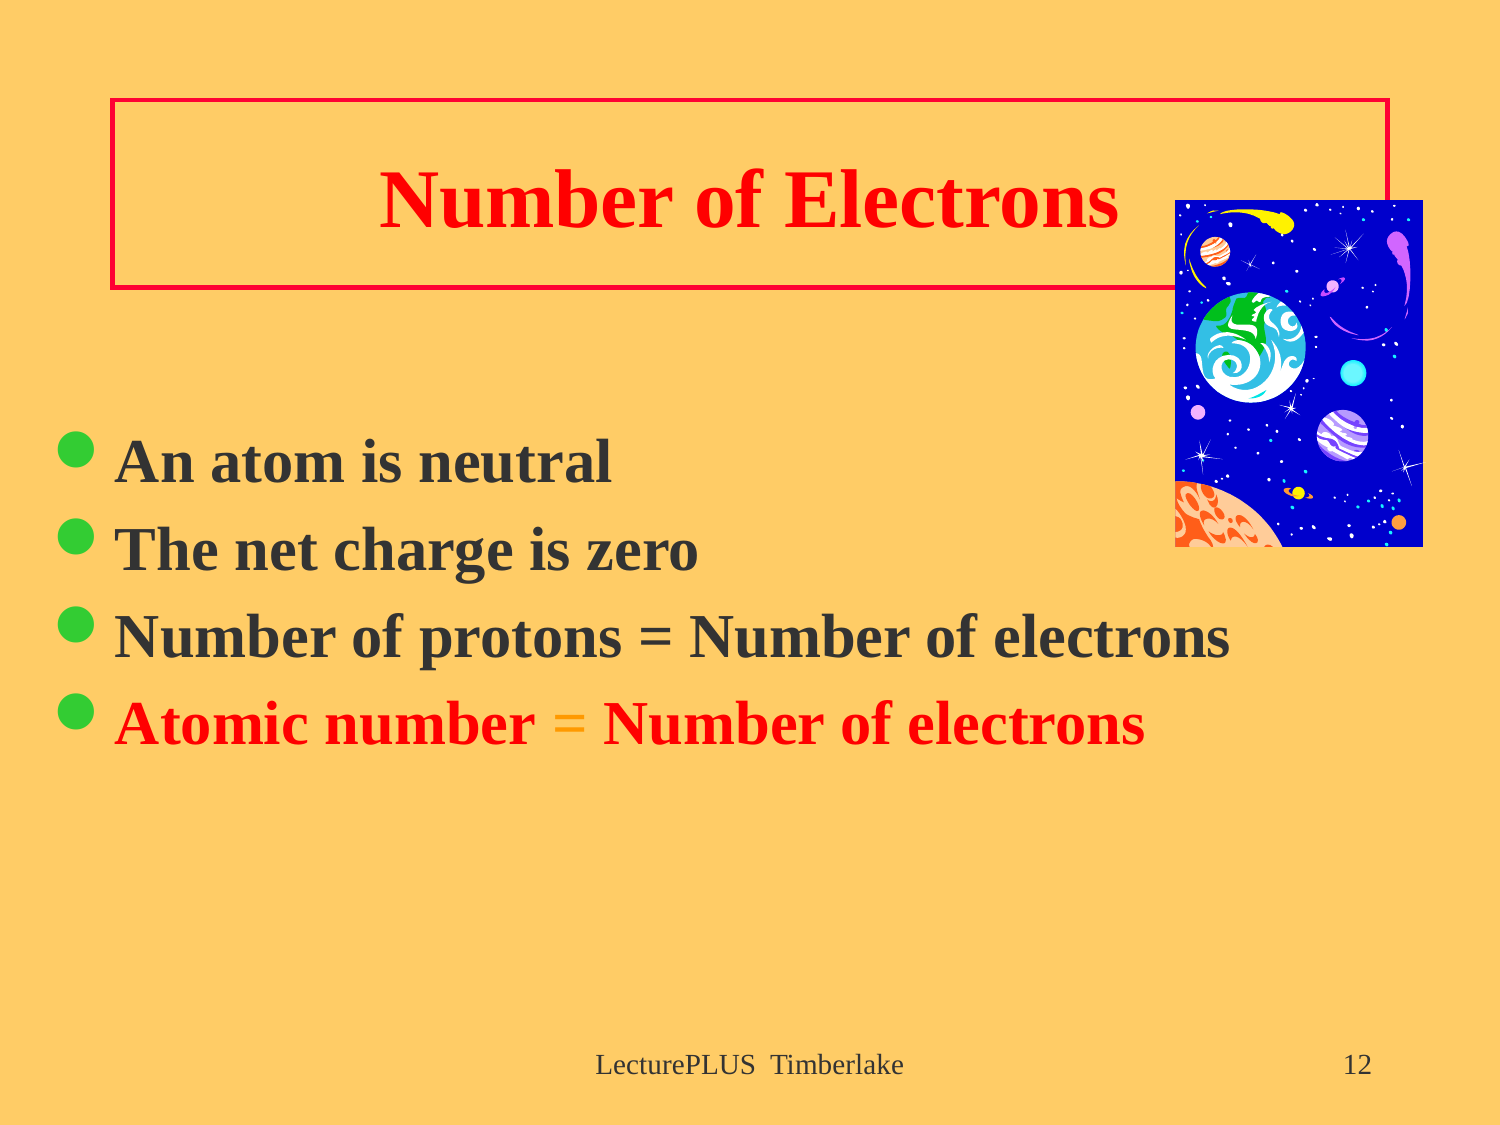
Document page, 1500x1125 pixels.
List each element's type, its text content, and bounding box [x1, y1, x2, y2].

list An atom is neutral The net charge is zero Number of protons = Number of electrons Atomic number = Number of electrons [37, 412, 1500, 825]
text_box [1174, 199, 1427, 551]
slide_number 12 [1074, 1025, 1388, 1100]
footer LecturePLUS Timberlake [512, 1025, 988, 1100]
title Number of Electrons [112, 99, 1388, 288]
